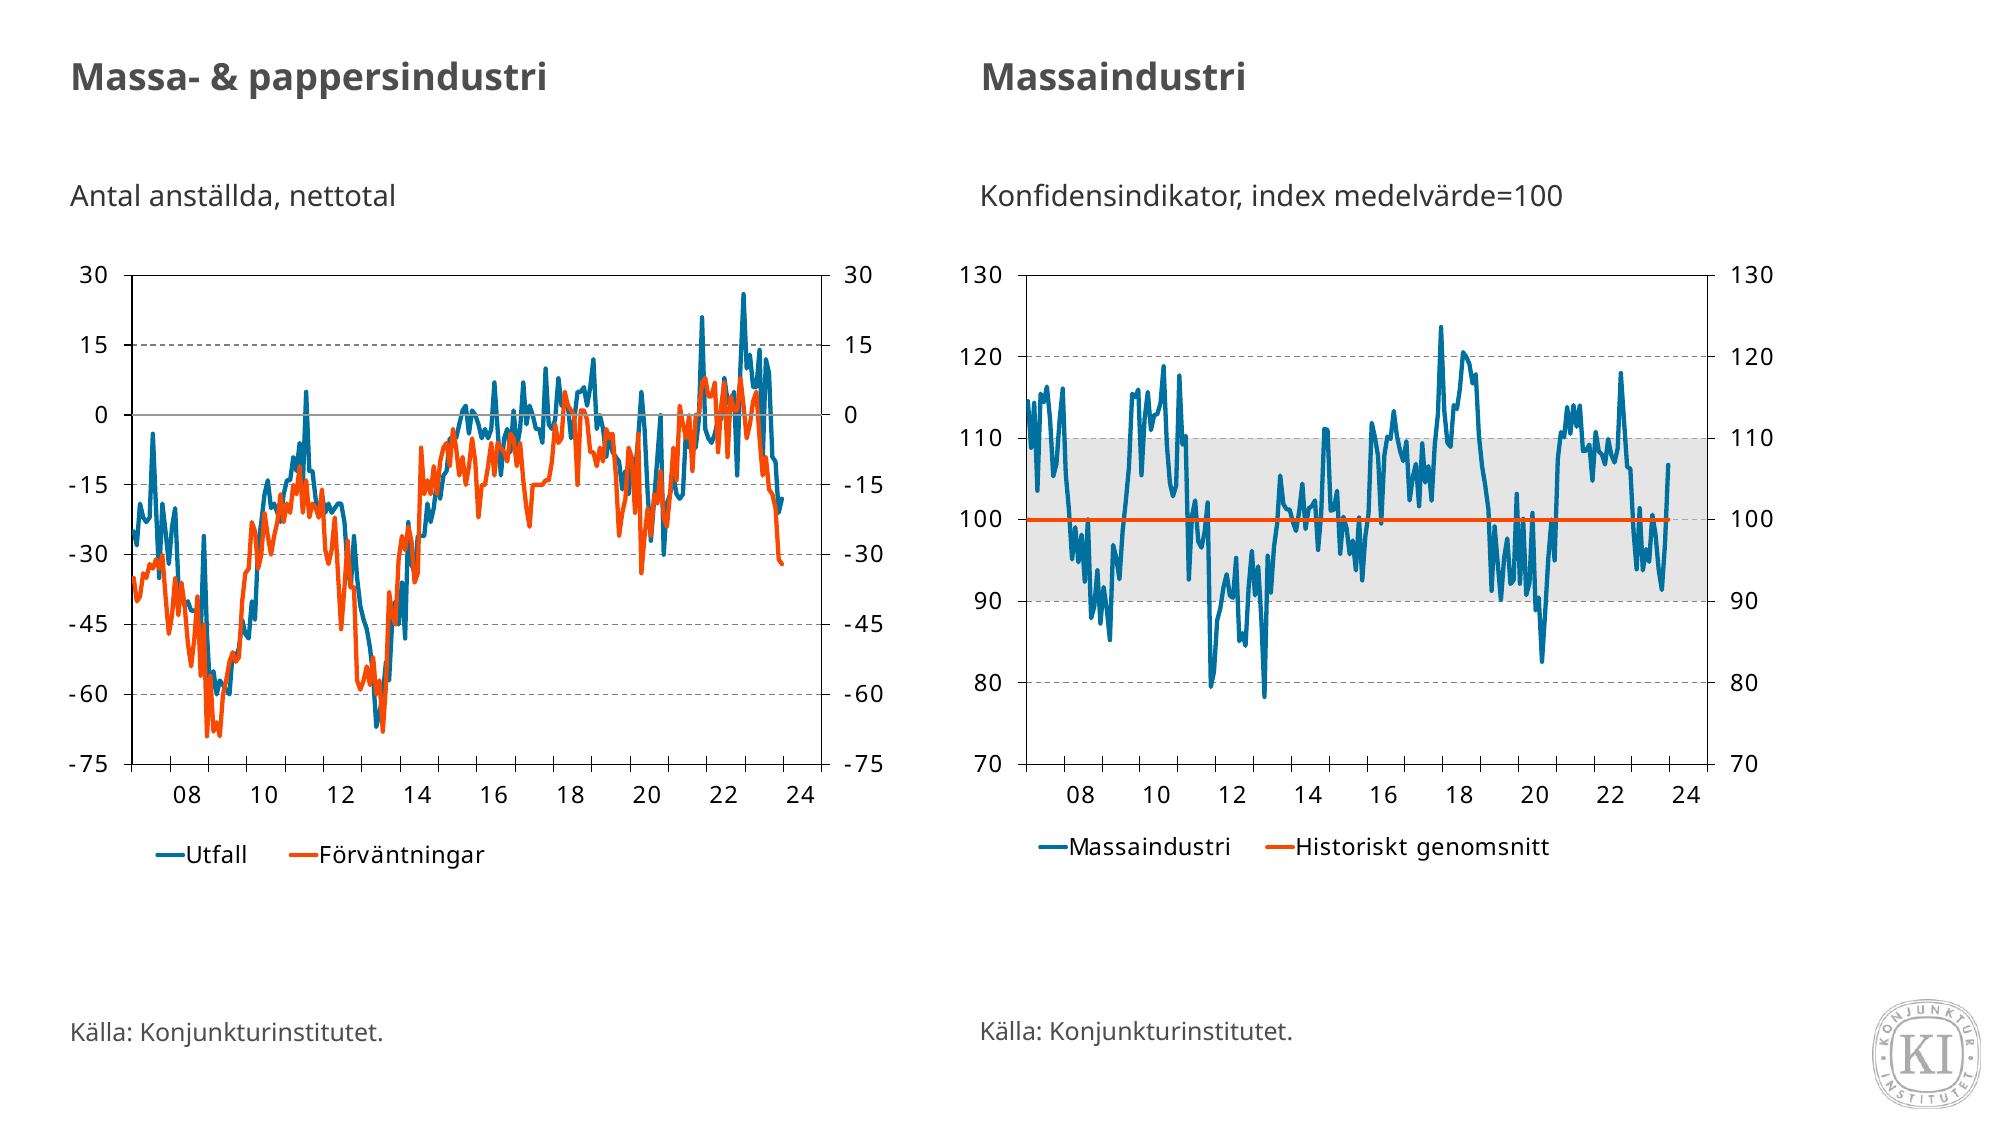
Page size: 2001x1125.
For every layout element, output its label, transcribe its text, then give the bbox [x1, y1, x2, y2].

subtitle Källa: Konjunkturinstitutet. [55, 1008, 938, 1106]
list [941, 249, 1829, 874]
list Antal anställda, nettotal [55, 137, 938, 220]
title Massa- & pappersindustri [55, 45, 938, 128]
picture [1872, 999, 1981, 1109]
list Källa: Konjunkturinstitutet. [964, 1008, 1848, 1106]
list Konfidensindikator, index medelvärde=100 [964, 137, 1848, 220]
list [51, 249, 939, 874]
list Massaindustri [965, 45, 1849, 129]
